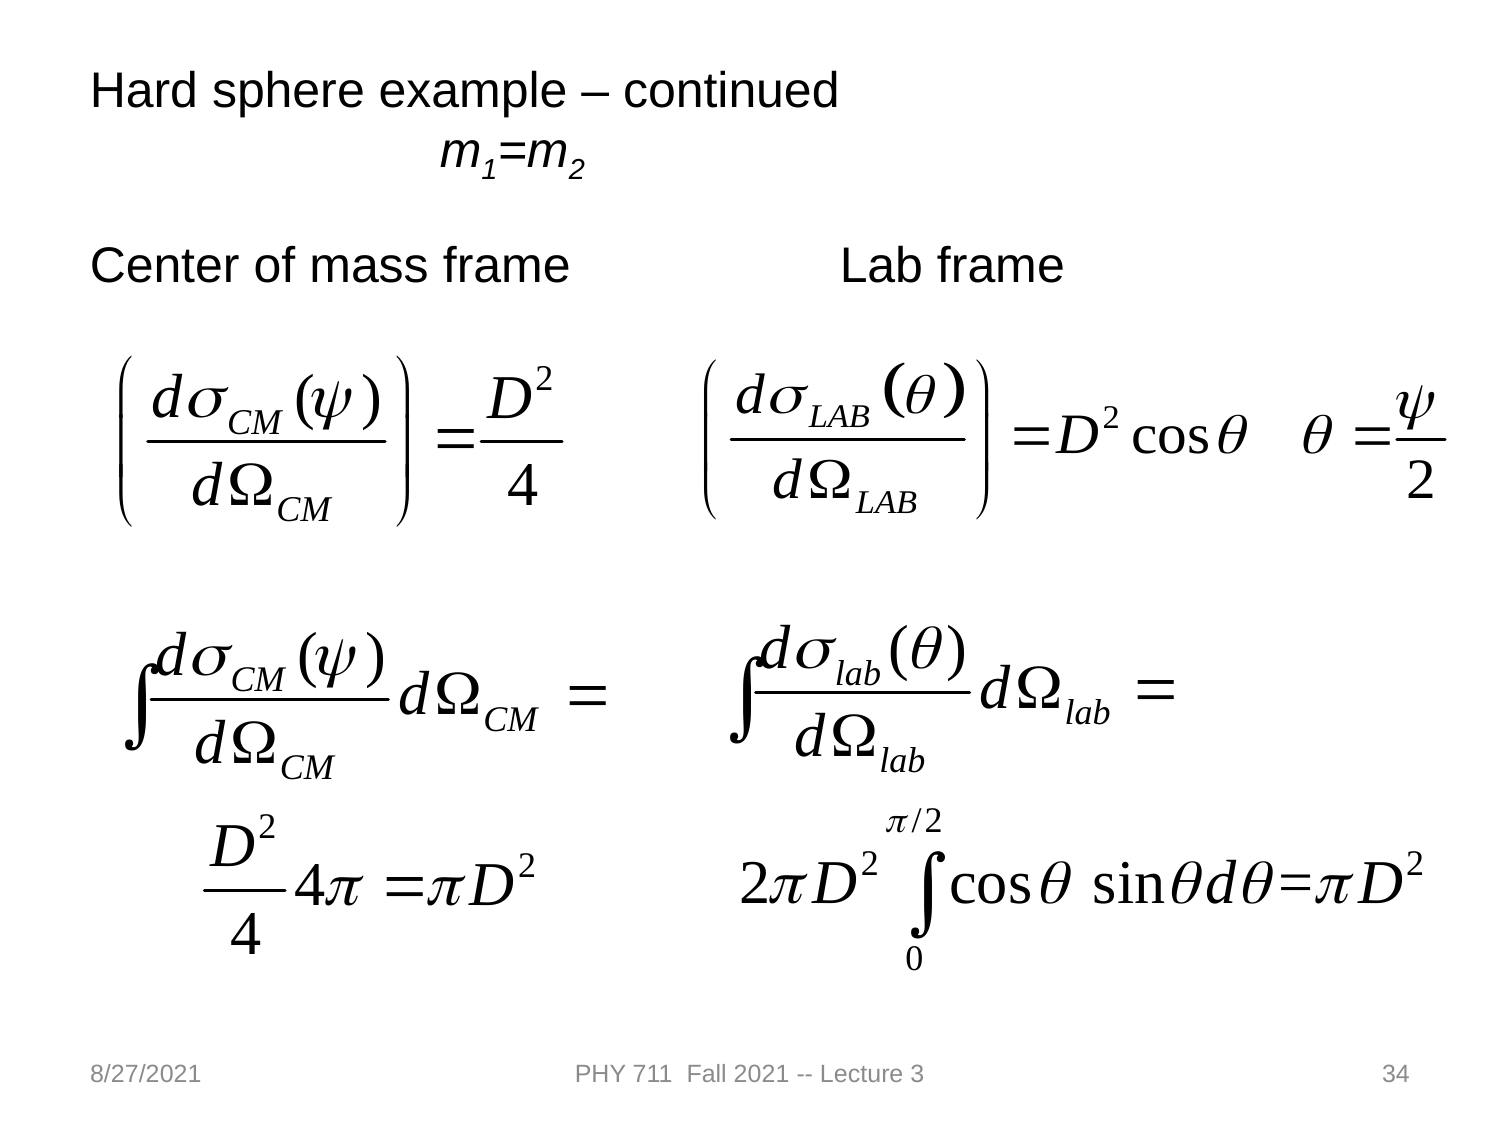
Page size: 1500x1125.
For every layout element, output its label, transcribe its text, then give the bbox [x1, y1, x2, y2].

text_box Center of mass frame [74, 224, 663, 300]
footer PHY 711 Fall 2021 -- Lecture 3 [512, 1069, 988, 1103]
slide_number 34 [1074, 1069, 1425, 1103]
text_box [695, 352, 1455, 528]
text_box Lab frame [824, 224, 1413, 300]
text_box Hard sphere example – continued m1=m2 [74, 49, 1425, 193]
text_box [110, 347, 572, 610]
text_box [108, 612, 1438, 1060]
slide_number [75, 1042, 425, 1103]
